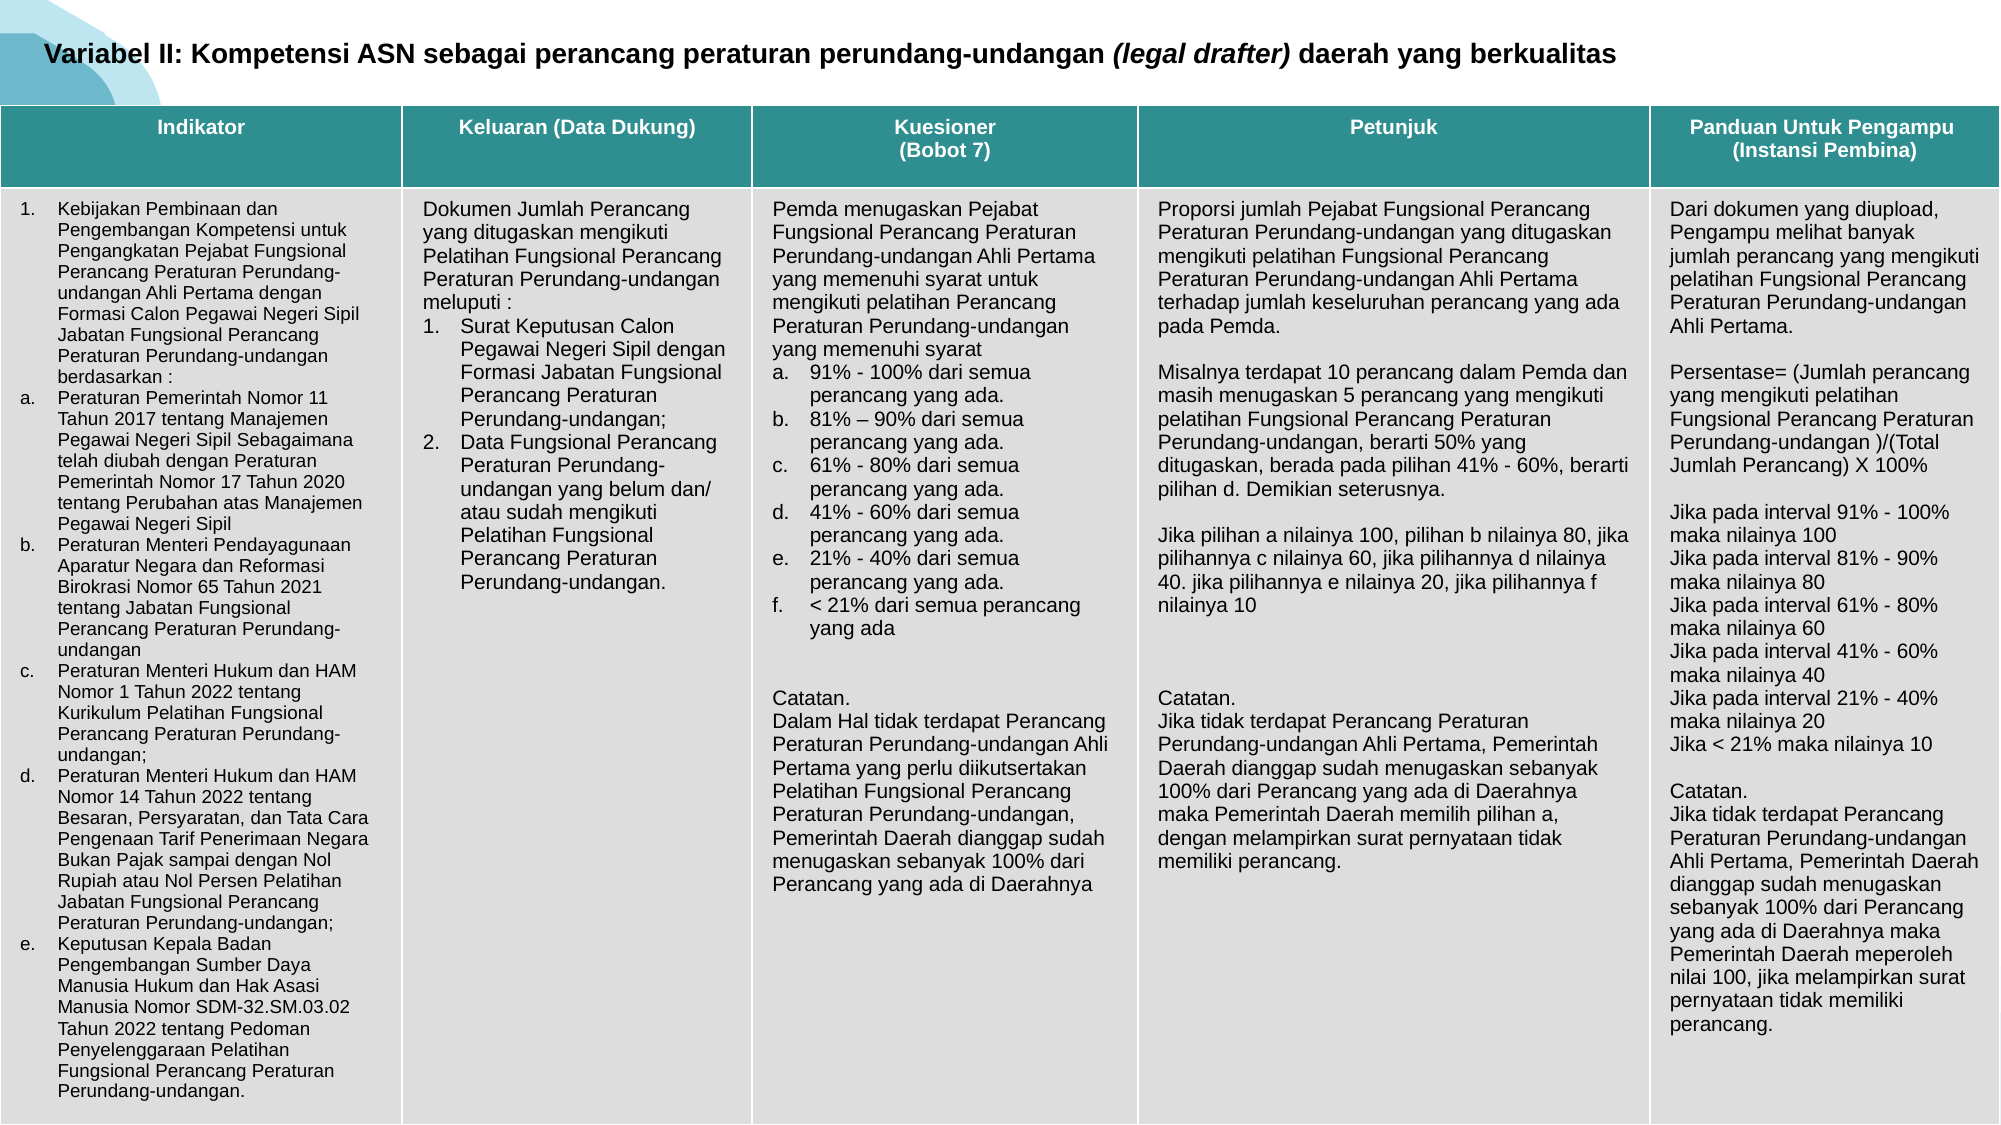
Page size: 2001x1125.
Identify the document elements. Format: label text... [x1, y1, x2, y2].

table_header Petunjuk [1139, 106, 1649, 187]
table_cell Dari dokumen yang diupload, Pengampu melihat banyak jumlah perancang yang mengikuti pelatihan Fungsional Perancang Peraturan Perundang-undangan Ahli Pertama. Persentase= (Jumlah perancang yang mengikuti pelatihan Fungsional Perancang Peraturan Perundang-undangan )/(Total Jumlah Perancang) X 100% Jika pada interval 91% - 100% maka nilainya 100 Jika pada interval 81% - 90% maka nilainya 80 Jika pada interval 61% - 80% maka nilainya 60 Jika pada interval 41% - 60% maka nilainya 40 Jika pada interval 21% - 40% maka nilainya 20 Jika < 21% maka nilainya 10 Catatan. Jika tidak terdapat Perancang Peraturan Perundang-undangan Ahli Pertama, Pemerintah Daerah dianggap sudah menugaskan sebanyak 100% dari Perancang yang ada di Daerahnya maka Pemerintah Daerah meperoleh nilai 100, jika melampirkan surat pernyataan tidak memiliki perancang. [1651, 189, 1999, 1124]
table_cell Kebijakan Pembinaan dan Pengembangan Kompetensi untuk Pengangkatan Pejabat Fungsional Perancang Peraturan Perundang-undangan Ahli Pertama dengan Formasi Calon Pegawai Negeri Sipil Jabatan Fungsional Perancang Peraturan Perundang-undangan berdasarkan : Peraturan Pemerintah Nomor 11 Tahun 2017 tentang Manajemen Pegawai Negeri Sipil Sebagaimana telah diubah dengan Peraturan Pemerintah Nomor 17 Tahun 2020 tentang Perubahan atas Manajemen Pegawai Negeri Sipil Peraturan Menteri Pendayagunaan Aparatur Negara dan Reformasi Birokrasi Nomor 65 Tahun 2021 tentang Jabatan Fungsional Perancang Peraturan Perundang-undangan Peraturan Menteri Hukum dan HAM Nomor 1 Tahun 2022 tentang Kurikulum Pelatihan Fungsional Perancang Peraturan Perundang-undangan; Peraturan Menteri Hukum dan HAM Nomor 14 Tahun 2022 tentang Besaran, Persyaratan, dan Tata Cara Pengenaan Tarif Penerimaan Negara Bukan Pajak sampai dengan Nol Rupiah atau Nol Persen Pelatihan Jabatan Fungsional Perancang Peraturan Perundang-undangan; Keputusan Kepala Badan Pengembangan Sumber Daya Manusia Hukum dan Hak Asasi Manusia Nomor SDM-32.SM.03.02 Tahun 2022 tentang Pedoman Penyelenggaraan Pelatihan Fungsional Perancang Peraturan Perundang-undangan. [1, 189, 401, 1124]
table_cell Dokumen Jumlah Perancang yang ditugaskan mengikuti Pelatihan Fungsional Perancang Peraturan Perundang-undangan meluputi : Surat Keputusan Calon Pegawai Negeri Sipil dengan Formasi Jabatan Fungsional Perancang Peraturan Perundang-undangan; Data Fungsional Perancang Peraturan Perundang-undangan yang belum dan/ atau sudah mengikuti Pelatihan Fungsional Perancang Peraturan Perundang-undangan. [403, 189, 751, 1124]
table_header Indikator [1, 106, 401, 187]
table_cell Proporsi jumlah Pejabat Fungsional Perancang Peraturan Perundang-undangan yang ditugaskan mengikuti pelatihan Fungsional Perancang Peraturan Perundang-undangan Ahli Pertama terhadap jumlah keseluruhan perancang yang ada pada Pemda. Misalnya terdapat 10 perancang dalam Pemda dan masih menugaskan 5 perancang yang mengikuti pelatihan Fungsional Perancang Peraturan Perundang-undangan, berarti 50% yang ditugaskan, berada pada pilihan 41% - 60%, berarti pilihan d. Demikian seterusnya. Jika pilihan a nilainya 100, pilihan b nilainya 80, jika pilihannya c nilainya 60, jika pilihannya d nilainya 40. jika pilihannya e nilainya 20, jika pilihannya f nilainya 10 Catatan. Jika tidak terdapat Perancang Peraturan Perundang-undangan Ahli Pertama, Pemerintah Daerah dianggap sudah menugaskan sebanyak 100% dari Perancang yang ada di Daerahnya maka Pemerintah Daerah memilih pilihan a, dengan melampirkan surat pernyataan tidak memiliki perancang. [1139, 189, 1649, 1124]
text_box Variabel II: Kompetensi ASN sebagai perancang peraturan perundang-undangan (legal drafter) daerah yang berkualitas [29, 20, 2000, 85]
table_header Keluaran (Data Dukung) [403, 106, 751, 187]
table_header Panduan Untuk Pengampu (Instansi Pembina) [1651, 106, 1999, 187]
table_header Kuesioner (Bobot 7) [753, 106, 1137, 187]
table_cell Pemda menugaskan Pejabat Fungsional Perancang Peraturan Perundang-undangan Ahli Pertama yang memenuhi syarat untuk mengikuti pelatihan Perancang Peraturan Perundang-undangan yang memenuhi syarat 91% - 100% dari semua perancang yang ada. 81% – 90% dari semua perancang yang ada. 61% - 80% dari semua perancang yang ada. 41% - 60% dari semua perancang yang ada. 21% - 40% dari semua perancang yang ada. < 21% dari semua perancang yang ada Catatan. Dalam Hal tidak terdapat Perancang Peraturan Perundang-undangan Ahli Pertama yang perlu diikutsertakan Pelatihan Fungsional Perancang Peraturan Perundang-undangan, Pemerintah Daerah dianggap sudah menugaskan sebanyak 100% dari Perancang yang ada di Daerahnya [753, 189, 1137, 1124]
